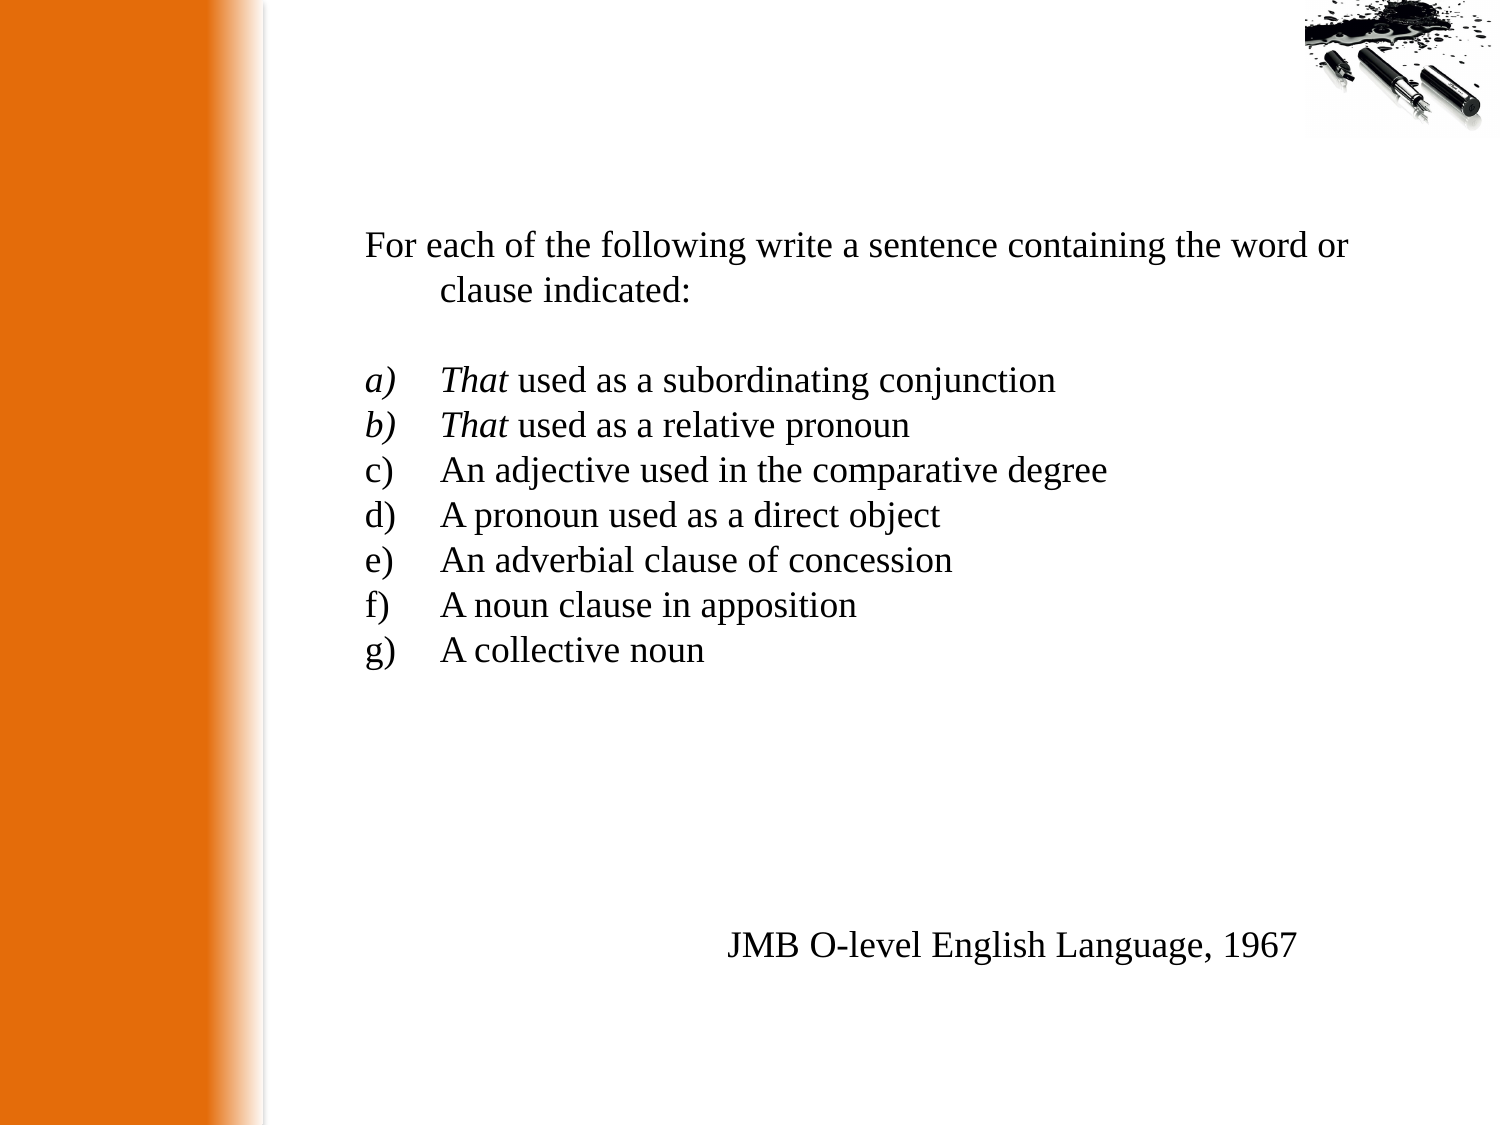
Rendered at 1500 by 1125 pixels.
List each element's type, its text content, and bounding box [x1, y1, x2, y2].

text_box [0, 0, 263, 1125]
text_box For each of the following write a sentence containing the word or clause indicated: That used as a subordinating conjunction That used as a relative pronoun An adjective used in the comparative degree A pronoun used as a direct object An adverbial clause of concession A noun clause in apposition A collective noun [350, 212, 1375, 678]
picture [1304, 0, 1500, 138]
text_box JMB O-level English Language, 1967 [712, 912, 1463, 973]
